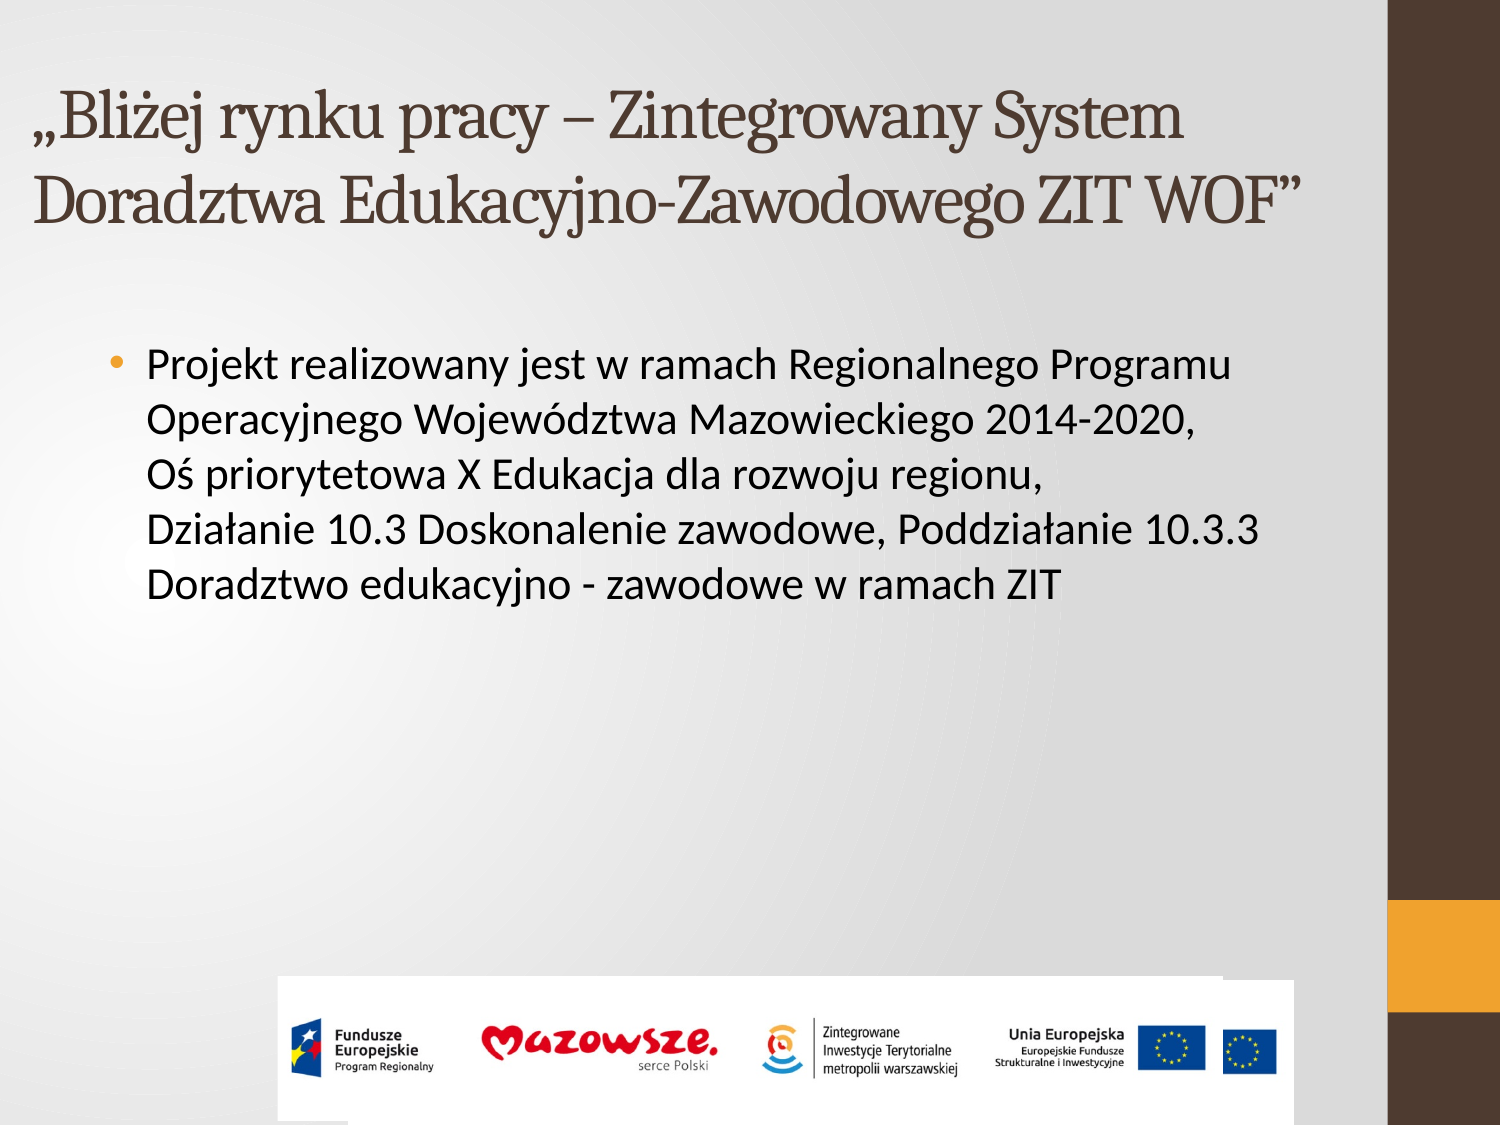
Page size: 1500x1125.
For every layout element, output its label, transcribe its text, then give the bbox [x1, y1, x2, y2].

list Projekt realizowany jest w ramach Regionalnego Programu Operacyjnego Województwa Mazowieckiego 2014-2020, Oś priorytetowa X Edukacja dla rozwoju regionu, Działanie 10.3 Doskonalenie zawodowe, Poddziałanie 10.3.3 Doradztwo edukacyjno - zawodowe w ramach ZIT [75, 262, 1325, 1050]
title „Bliżej rynku pracy – Zintegrowany System Doradztwa Edukacyjno-Zawodowego ZIT WOF” [17, 101, 1459, 290]
picture [277, 1050, 1294, 1125]
